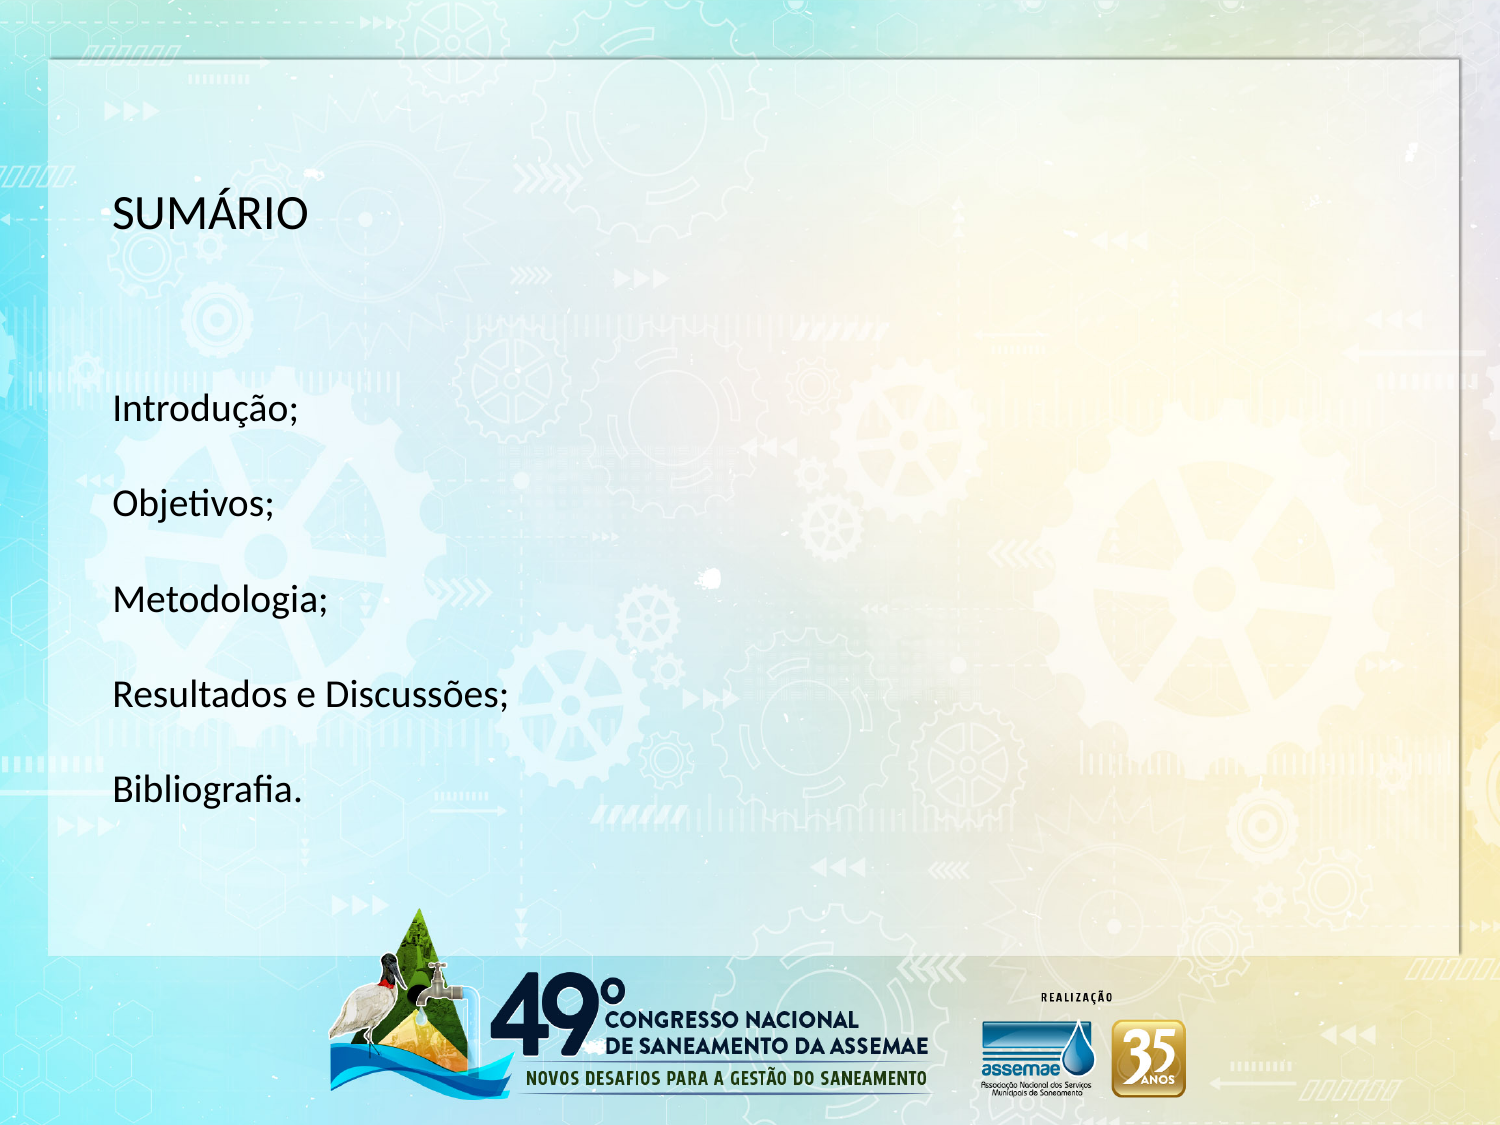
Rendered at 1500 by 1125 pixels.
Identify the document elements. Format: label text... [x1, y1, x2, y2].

title SUMÁRIO Introdução; Objetivos; Metodologia; Resultados e Discussões; Bibliografia. [97, 113, 1403, 823]
picture [0, 0, 1500, 1125]
